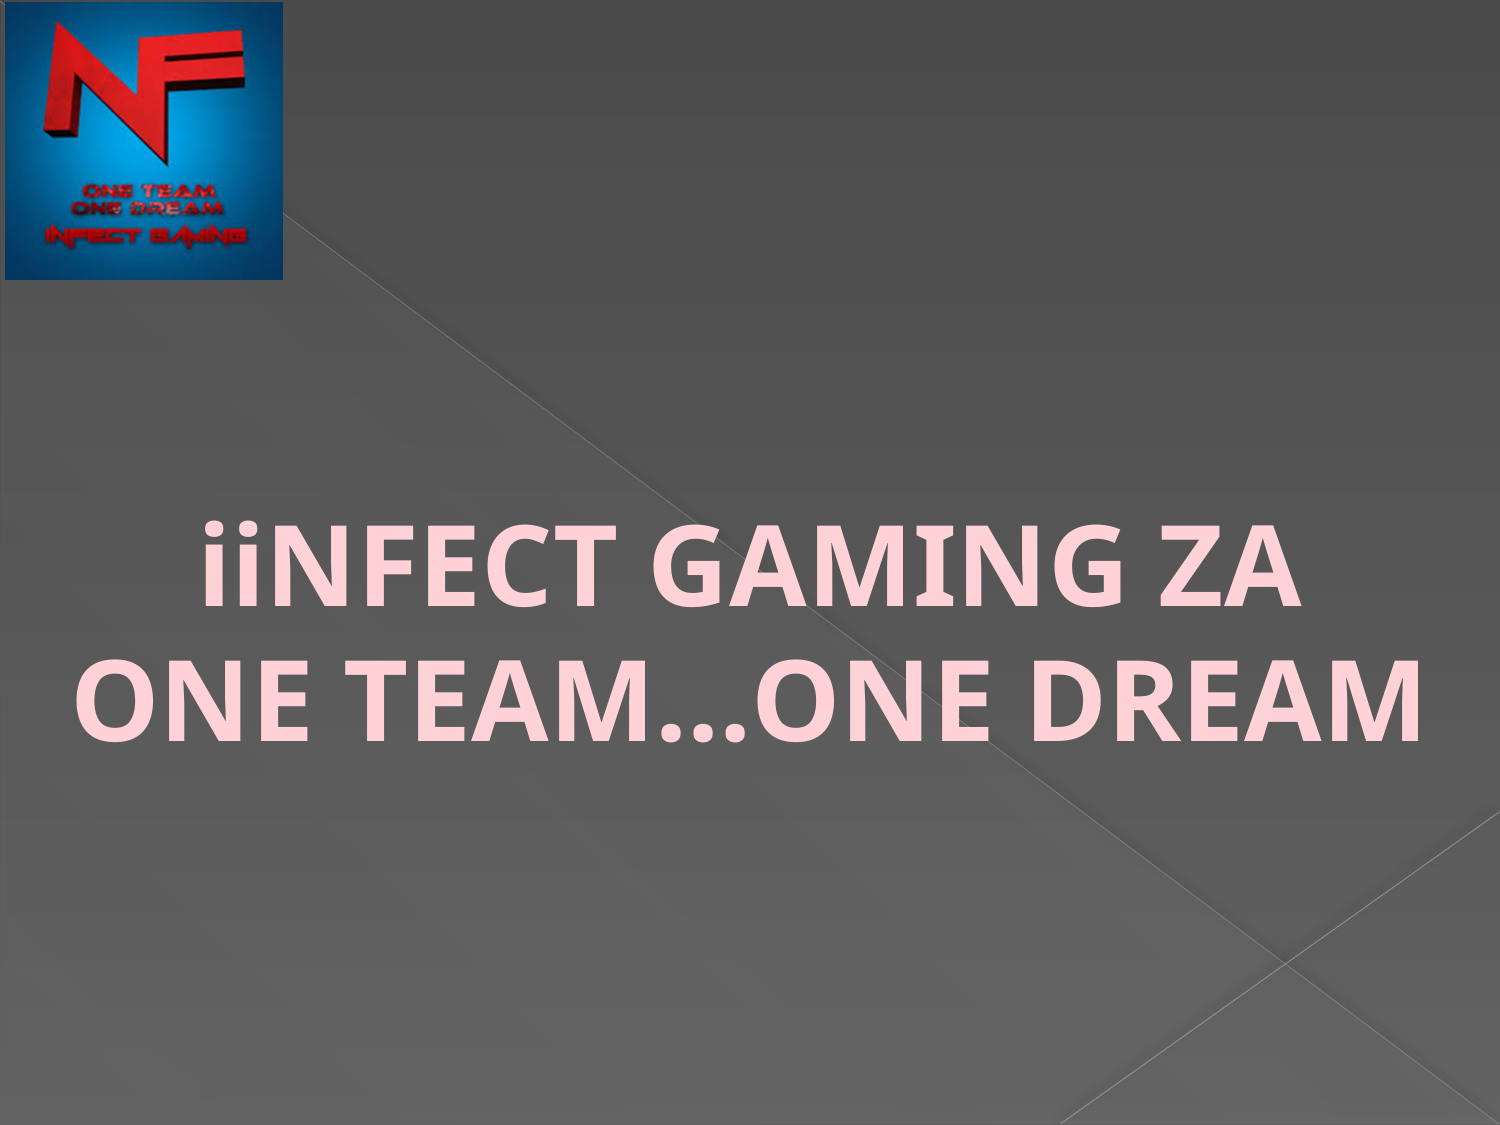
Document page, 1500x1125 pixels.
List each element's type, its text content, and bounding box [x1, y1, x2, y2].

text_box iiNFECT GAMING ZA ONE TEAM…ONE DREAM [55, 486, 1445, 907]
picture [5, 2, 284, 280]
